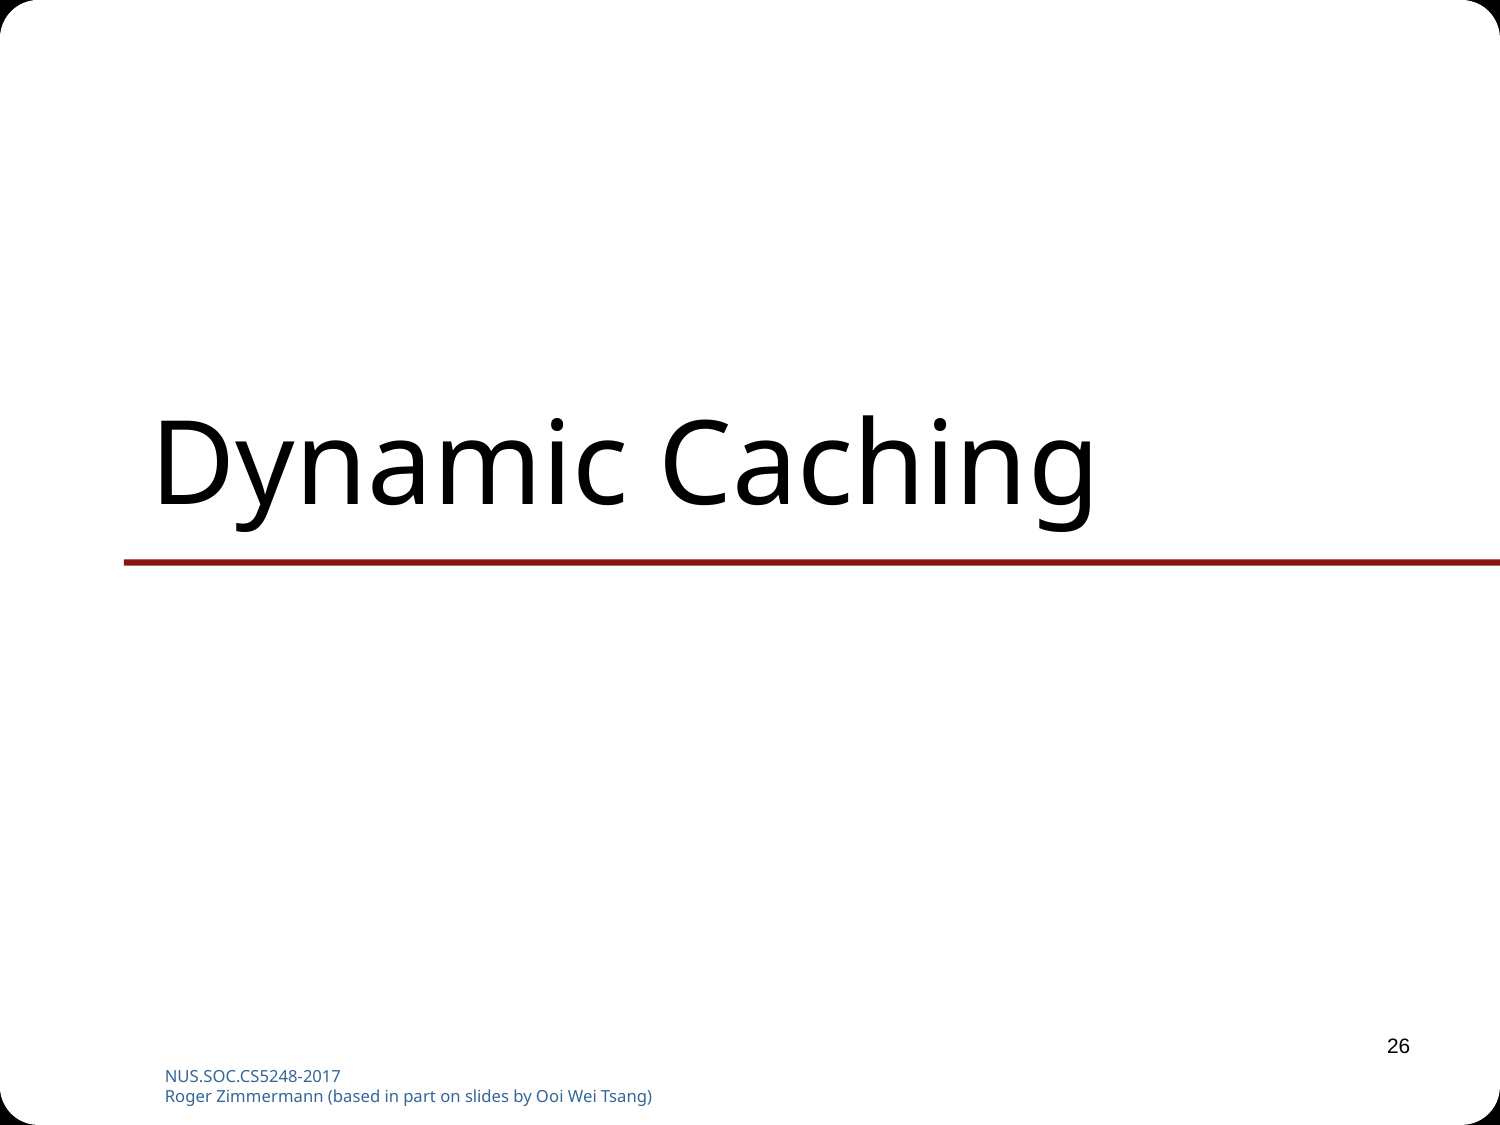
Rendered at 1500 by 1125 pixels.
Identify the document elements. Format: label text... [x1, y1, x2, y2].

slide_number 26 [1112, 1024, 1426, 1101]
title Dynamic Caching [135, 172, 1426, 536]
